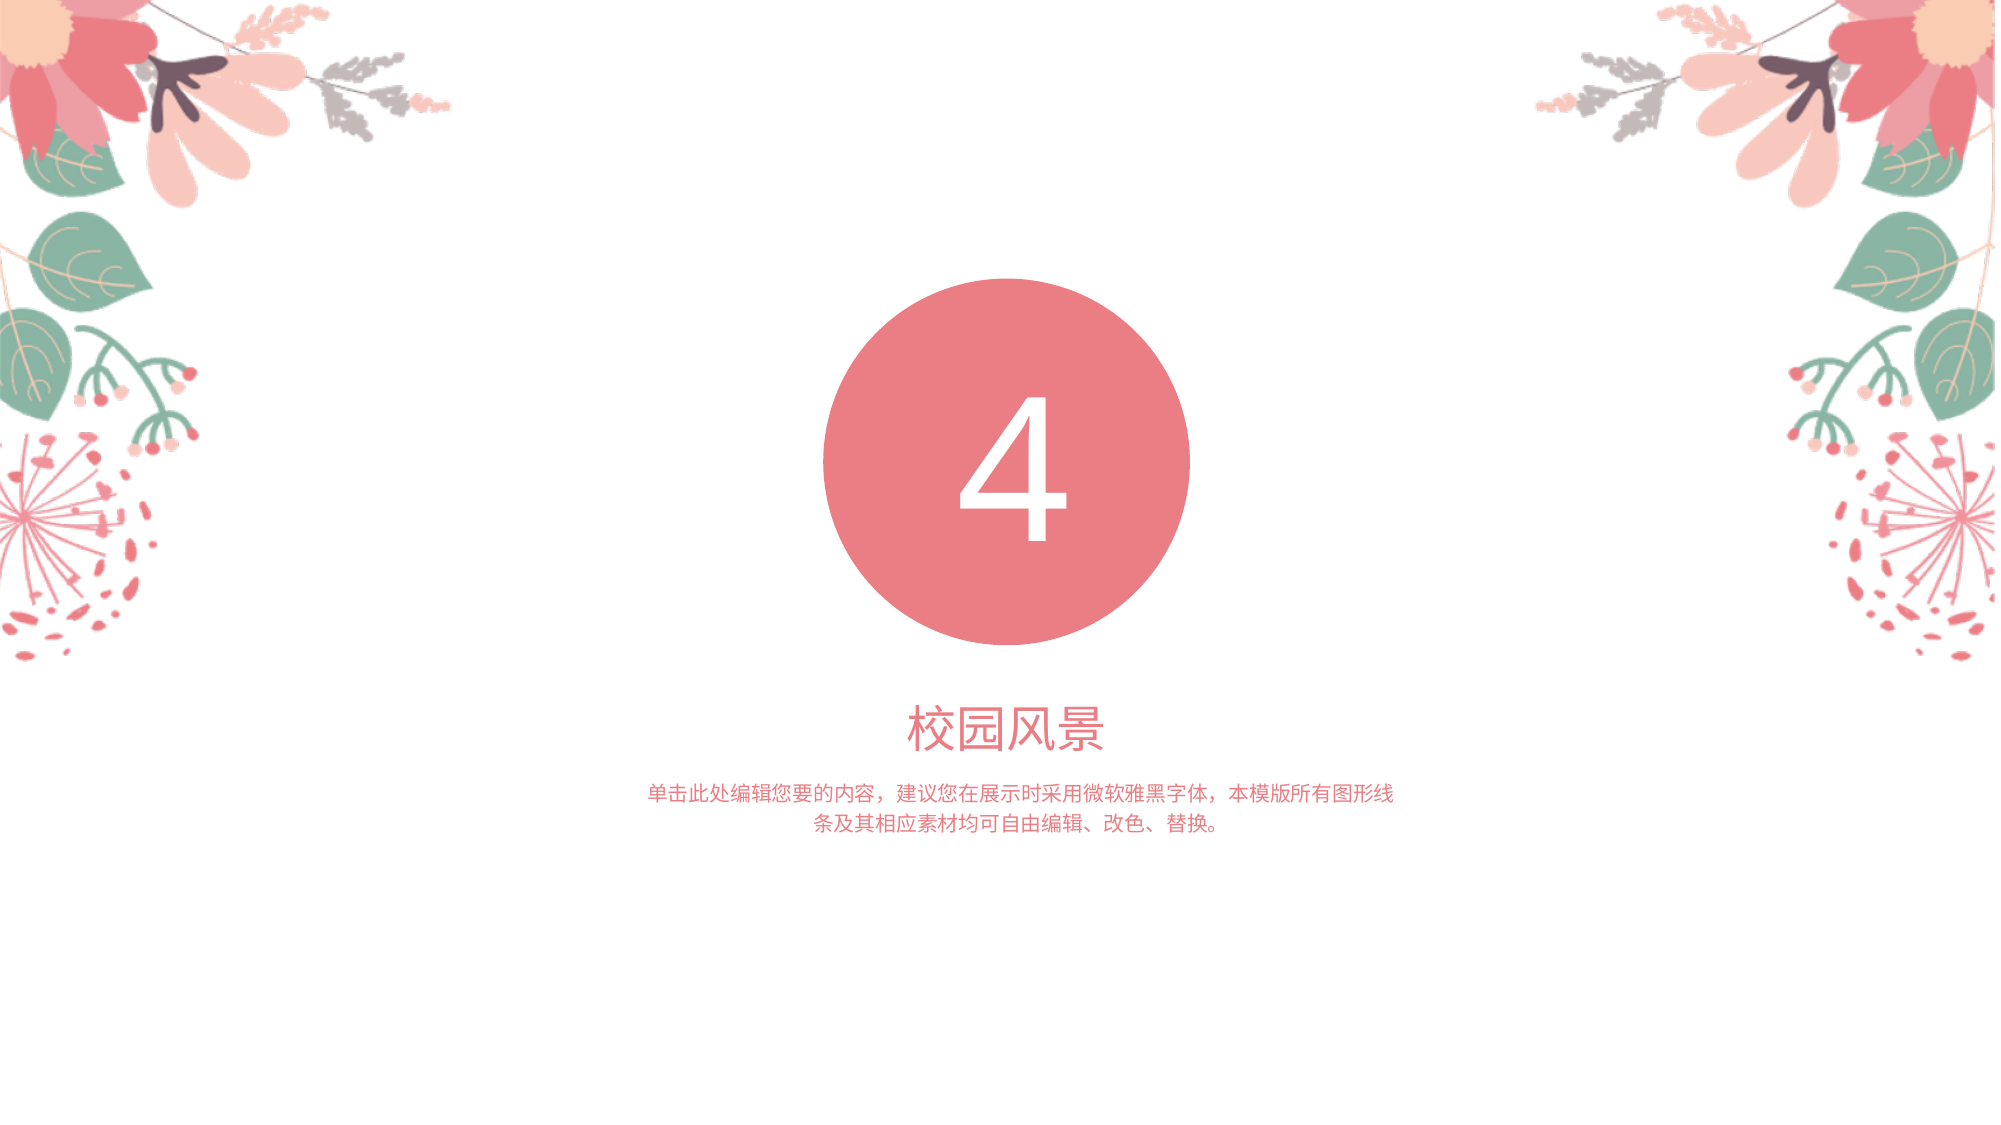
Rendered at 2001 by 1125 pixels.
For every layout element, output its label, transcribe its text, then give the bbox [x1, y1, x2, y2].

text_box 单击此处编辑您要的内容，建议您在展示时采用微软雅黑字体，本模版所有图形线条及其相应素材均可自由编辑、改色、替换。 [640, 776, 1402, 836]
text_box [823, 278, 1190, 646]
picture [0, 0, 1996, 692]
text_box 校园风景 [895, 692, 1118, 763]
